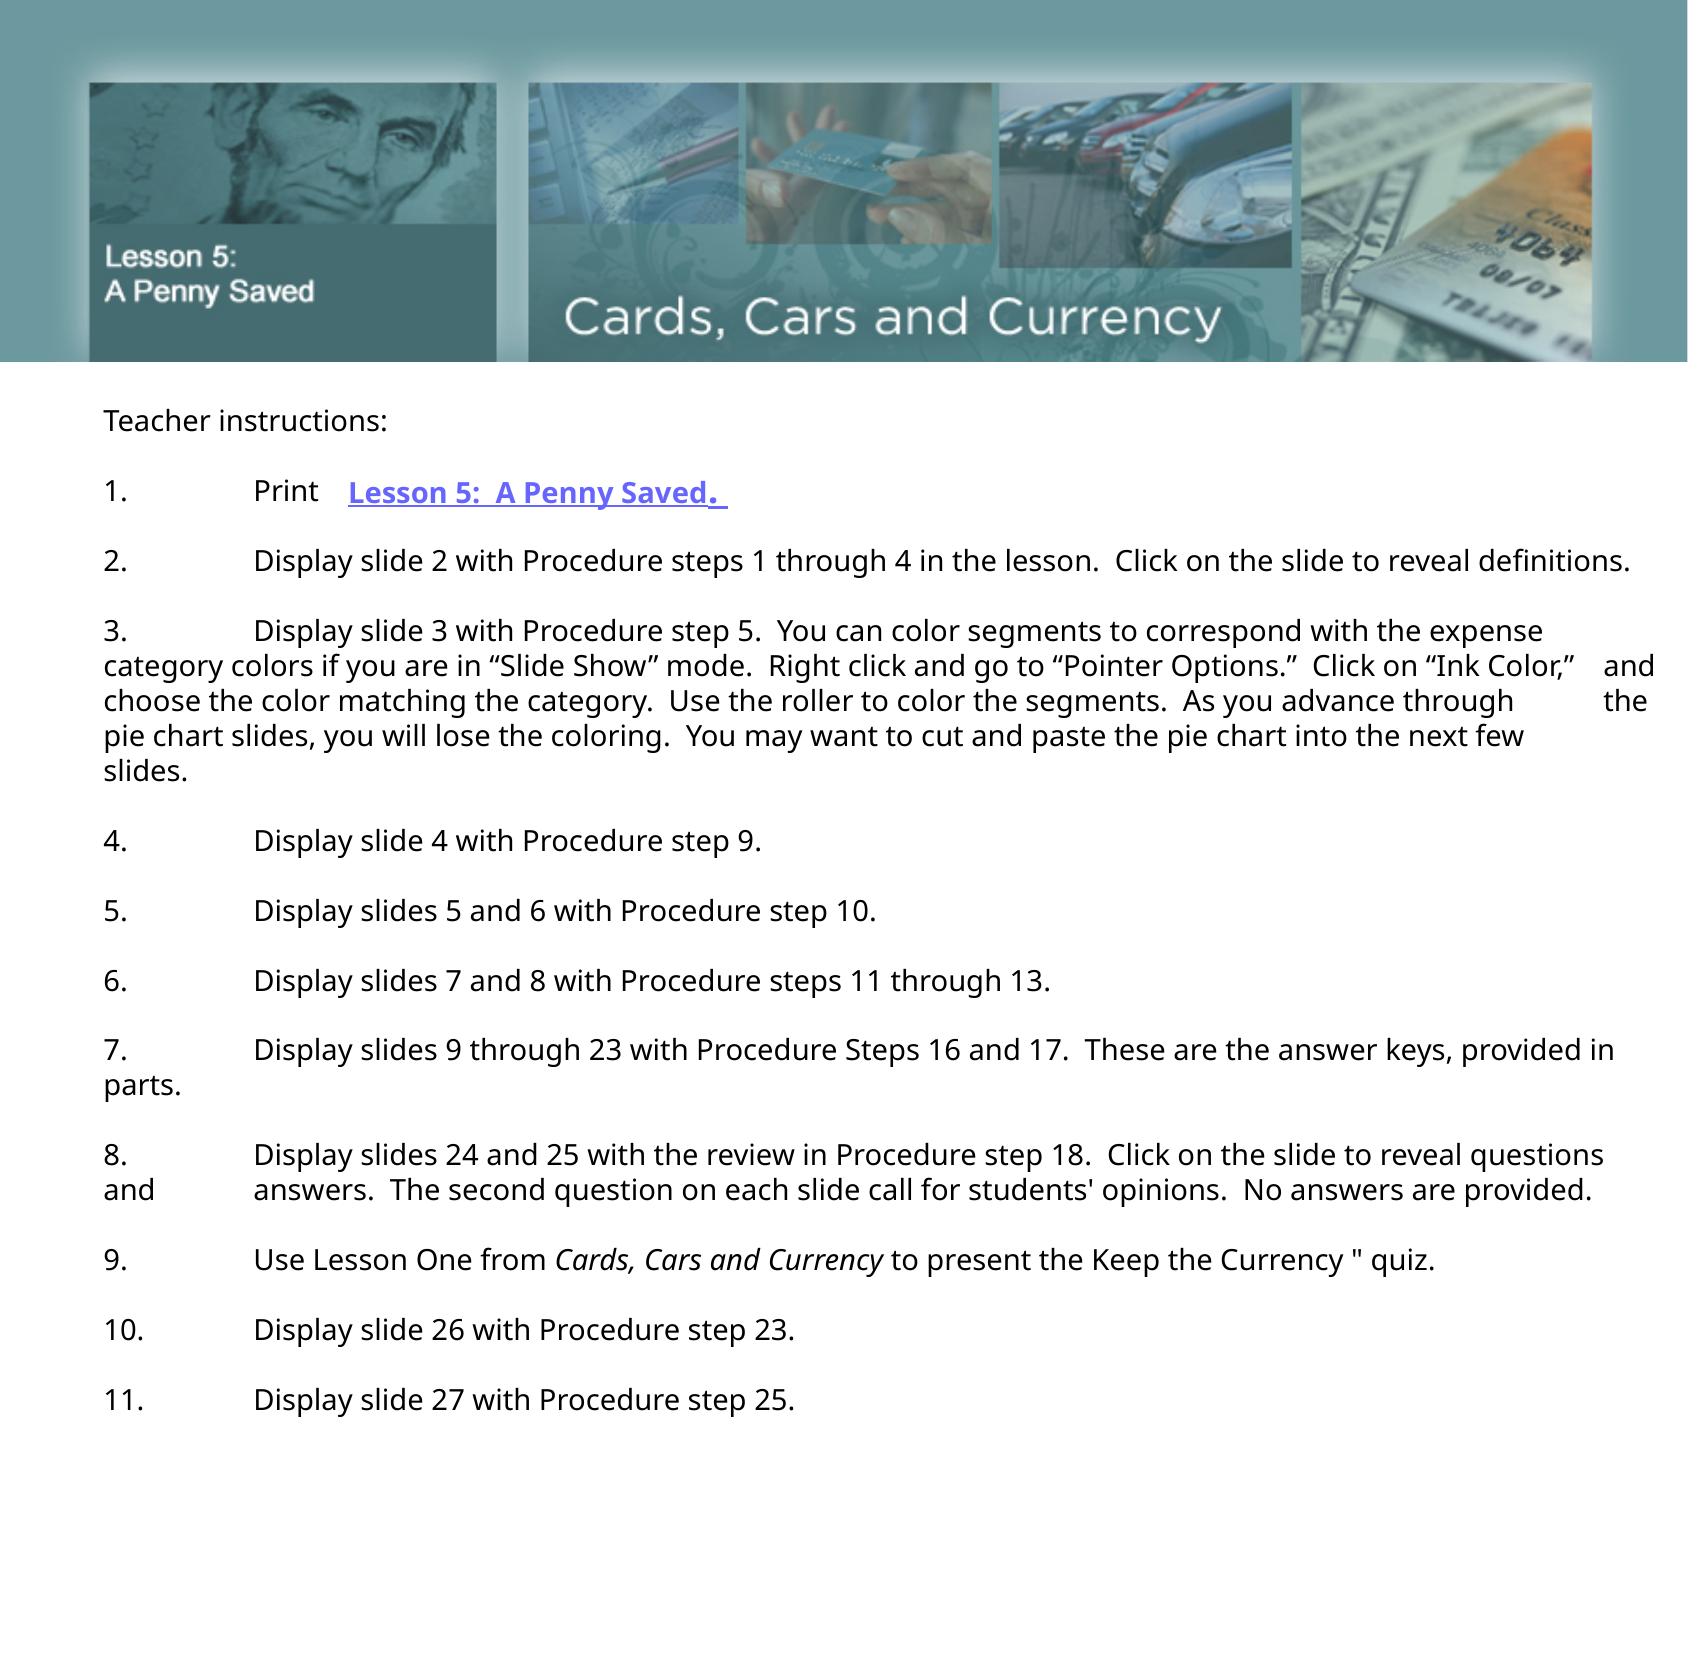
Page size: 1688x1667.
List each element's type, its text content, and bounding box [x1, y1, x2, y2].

picture [0, 0, 1688, 362]
text_box Teacher instructions: 1. Print 2. Display slide 2 with Procedure steps 1 through 4 in the lesson. Click on the slide to reveal definitions. 3. Display slide 3 with Procedure step 5. You can color segments to correspond with the expense category colors if you are in “Slide Show” mode. Right click and go to “Pointer Options.” Click on “Ink Color,” and choose the color matching the category. Use the roller to color the segments. As you advance through the pie chart slides, you will lose the coloring. You may want to cut and paste the pie chart into the next few slides. 4. Display slide 4 with Procedure step 9. 5. Display slides 5 and 6 with Procedure step 10. 6. Display slides 7 and 8 with Procedure steps 11 through 13. 7. Display slides 9 through 23 with Procedure Steps 16 and 17. These are the answer keys, provided in parts. 8. Display slides 24 and 25 with the review in Procedure step 18. Click on the slide to reveal questions and answers. The second question on each slide call for students' opinions. No answers are provided. 9. Use Lesson One from Cards, Cars and Currency to present the Keep the Currency " quiz. 10. Display slide 26 with Procedure step 23. 11. Display slide 27 with Procedure step 25. [88, 395, 1672, 1574]
text_box Lesson 5: A Penny Saved. [333, 458, 744, 524]
